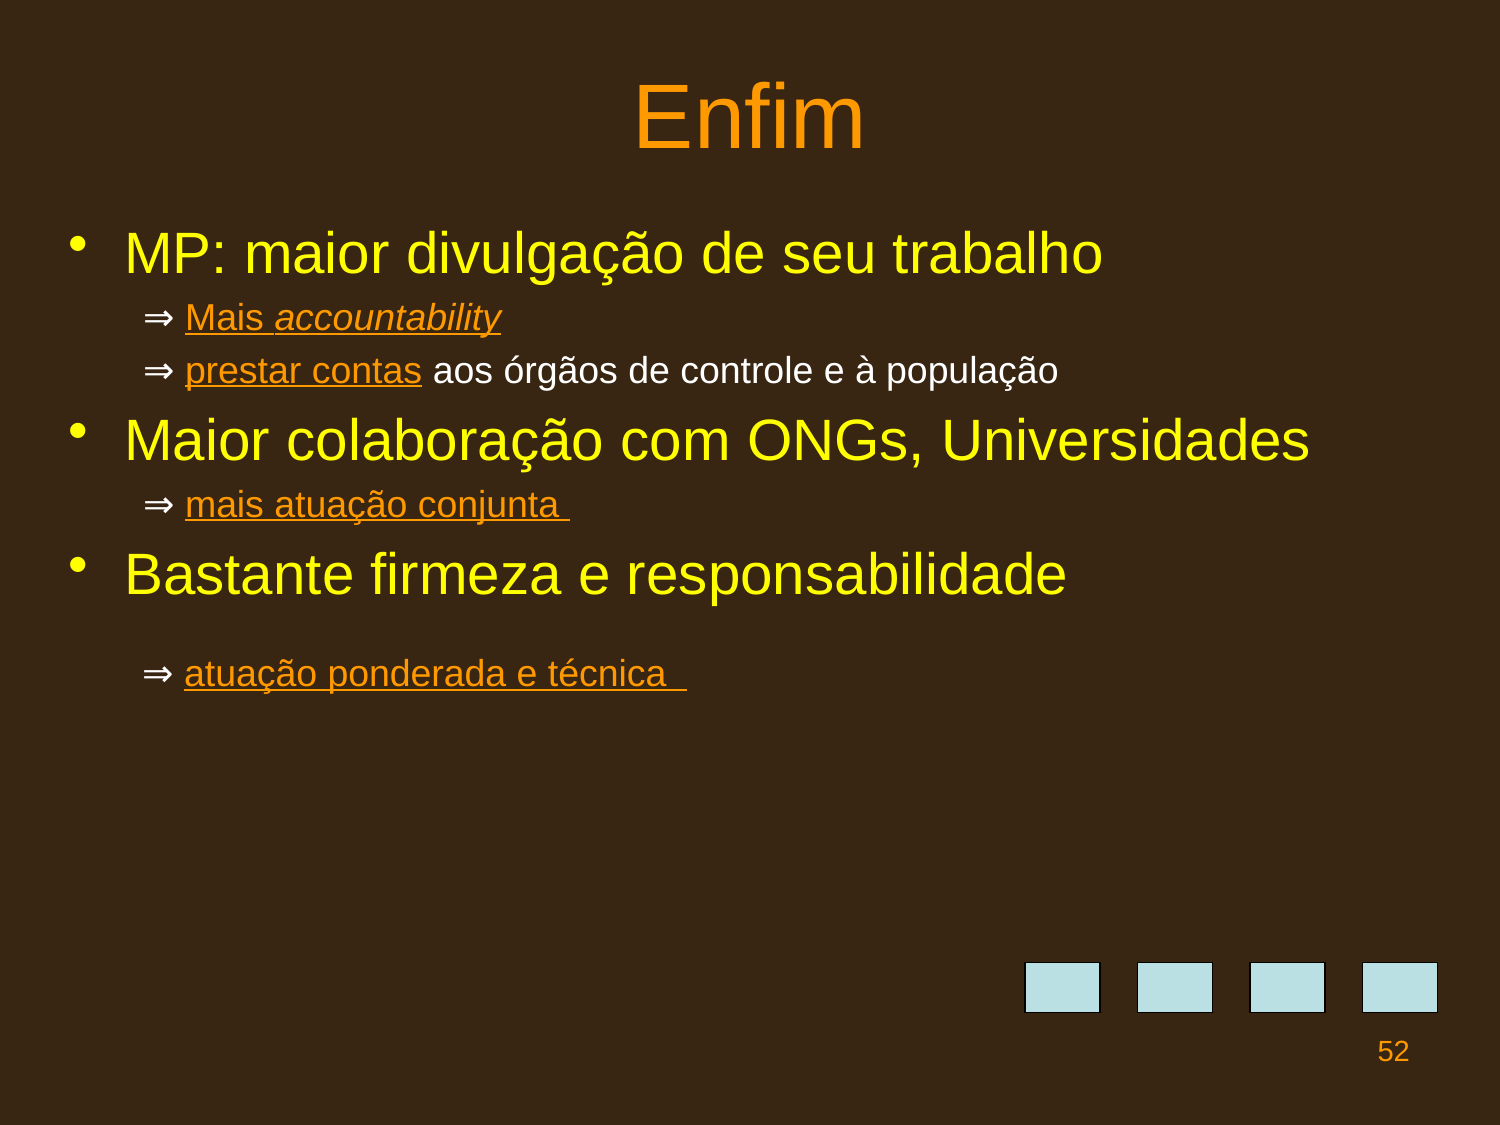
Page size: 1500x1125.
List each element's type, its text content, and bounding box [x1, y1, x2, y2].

title Enfim [75, 18, 1426, 207]
list MP: maior divulgação de seu trabalho ⇒ Mais accountability ⇒ prestar contas aos órgãos de controle e à população Maior colaboração com ONGs, Universidades ⇒ mais atuação conjunta Bastante firmeza e responsabilidade ⇒ atuação ponderada e técnica [53, 208, 1425, 951]
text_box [1024, 962, 1213, 1013]
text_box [1249, 962, 1438, 1013]
slide_number 52 [1074, 1024, 1426, 1103]
